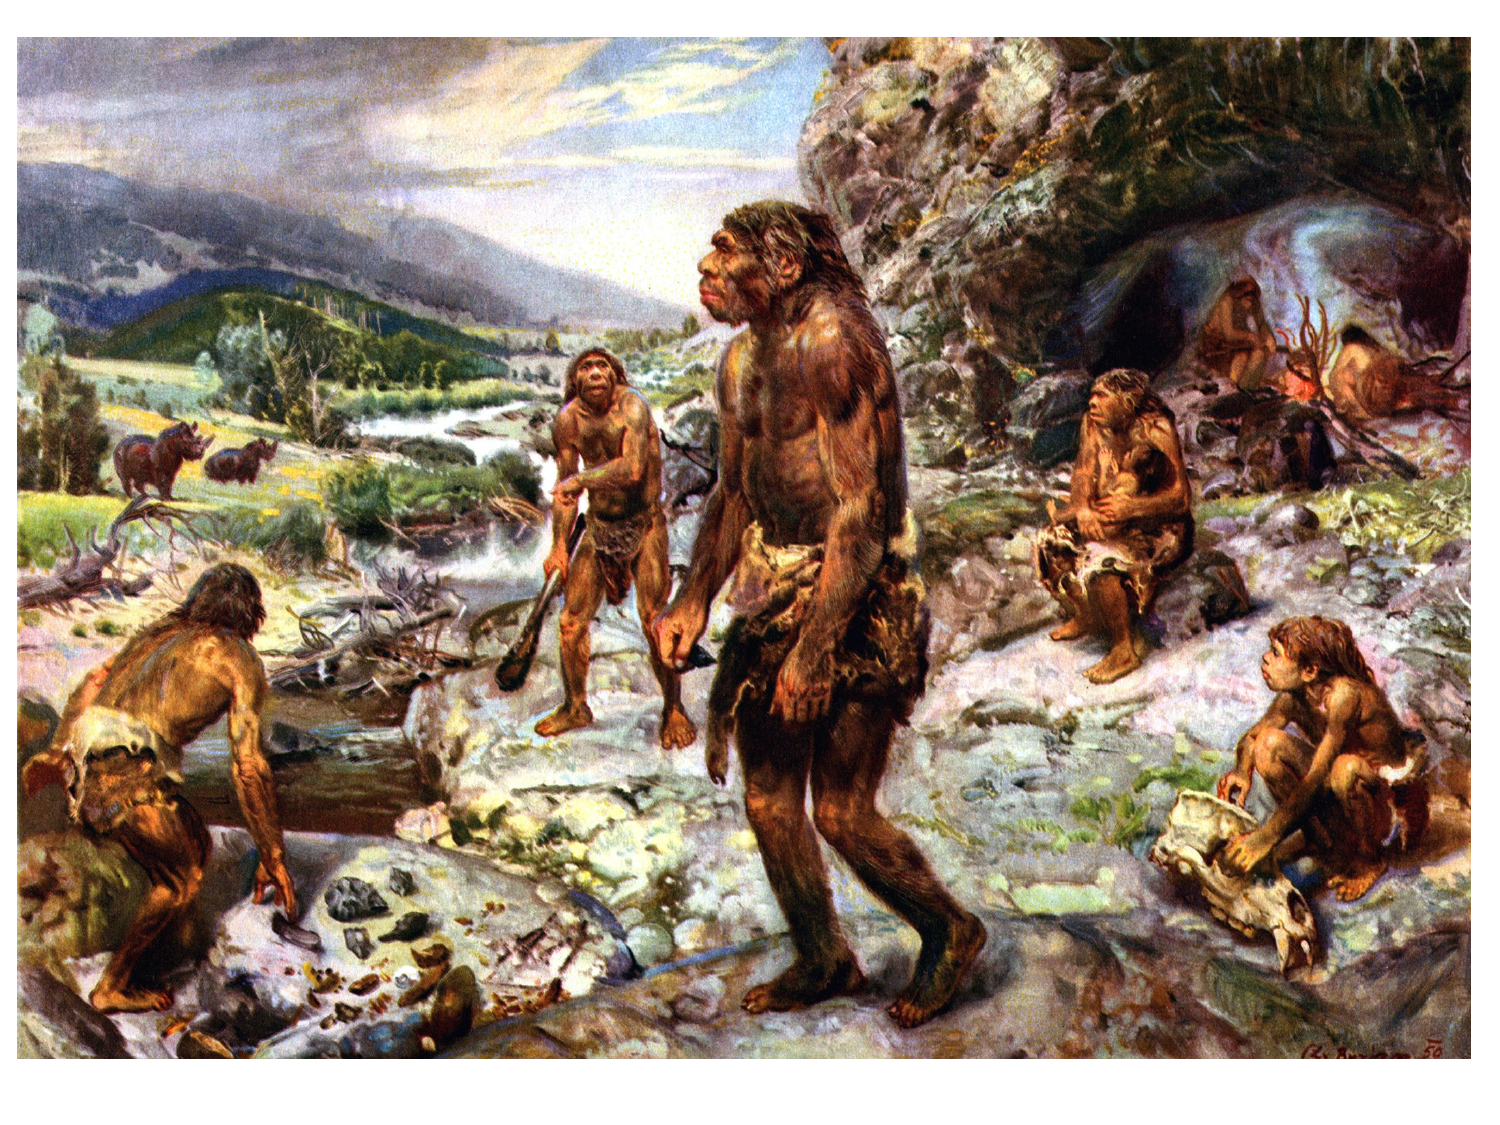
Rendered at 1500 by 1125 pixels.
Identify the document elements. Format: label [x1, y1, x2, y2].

picture [17, 37, 1471, 1059]
